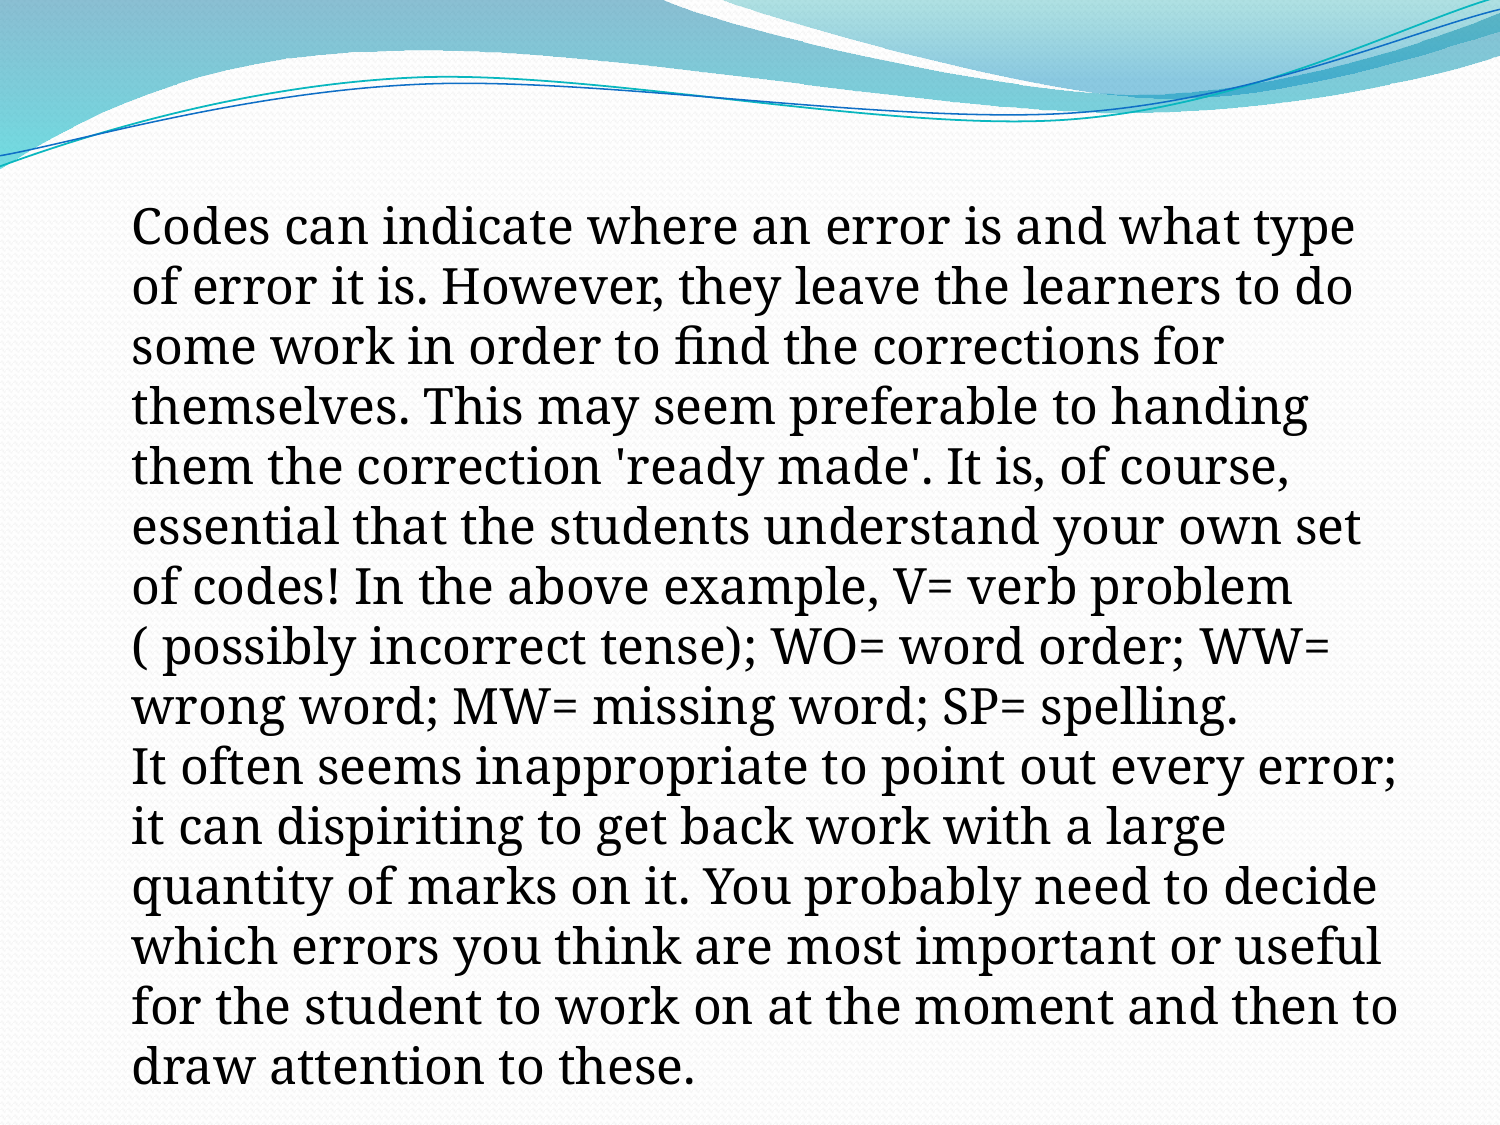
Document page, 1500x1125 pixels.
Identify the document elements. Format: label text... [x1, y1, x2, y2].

text_box Codes can indicate where an error is and what type of error it is. However, they leave the learners to do some work in order to find the corrections for themselves. This may seem preferable to handing them the correction 'ready made'. It is, of course, essential that the students understand your own set of codes! In the above example, V= verb problem ( possibly incorrect tense); WO= word order; WW= wrong word; MW= missing word; SP= spelling. It often seems inappropriate to point out every error; it can dispiriting to get back work with a large quantity of marks on it. You probably need to decide which errors you think are most important or useful for the student to work on at the moment and then to draw attention to these. [117, 187, 1418, 1125]
